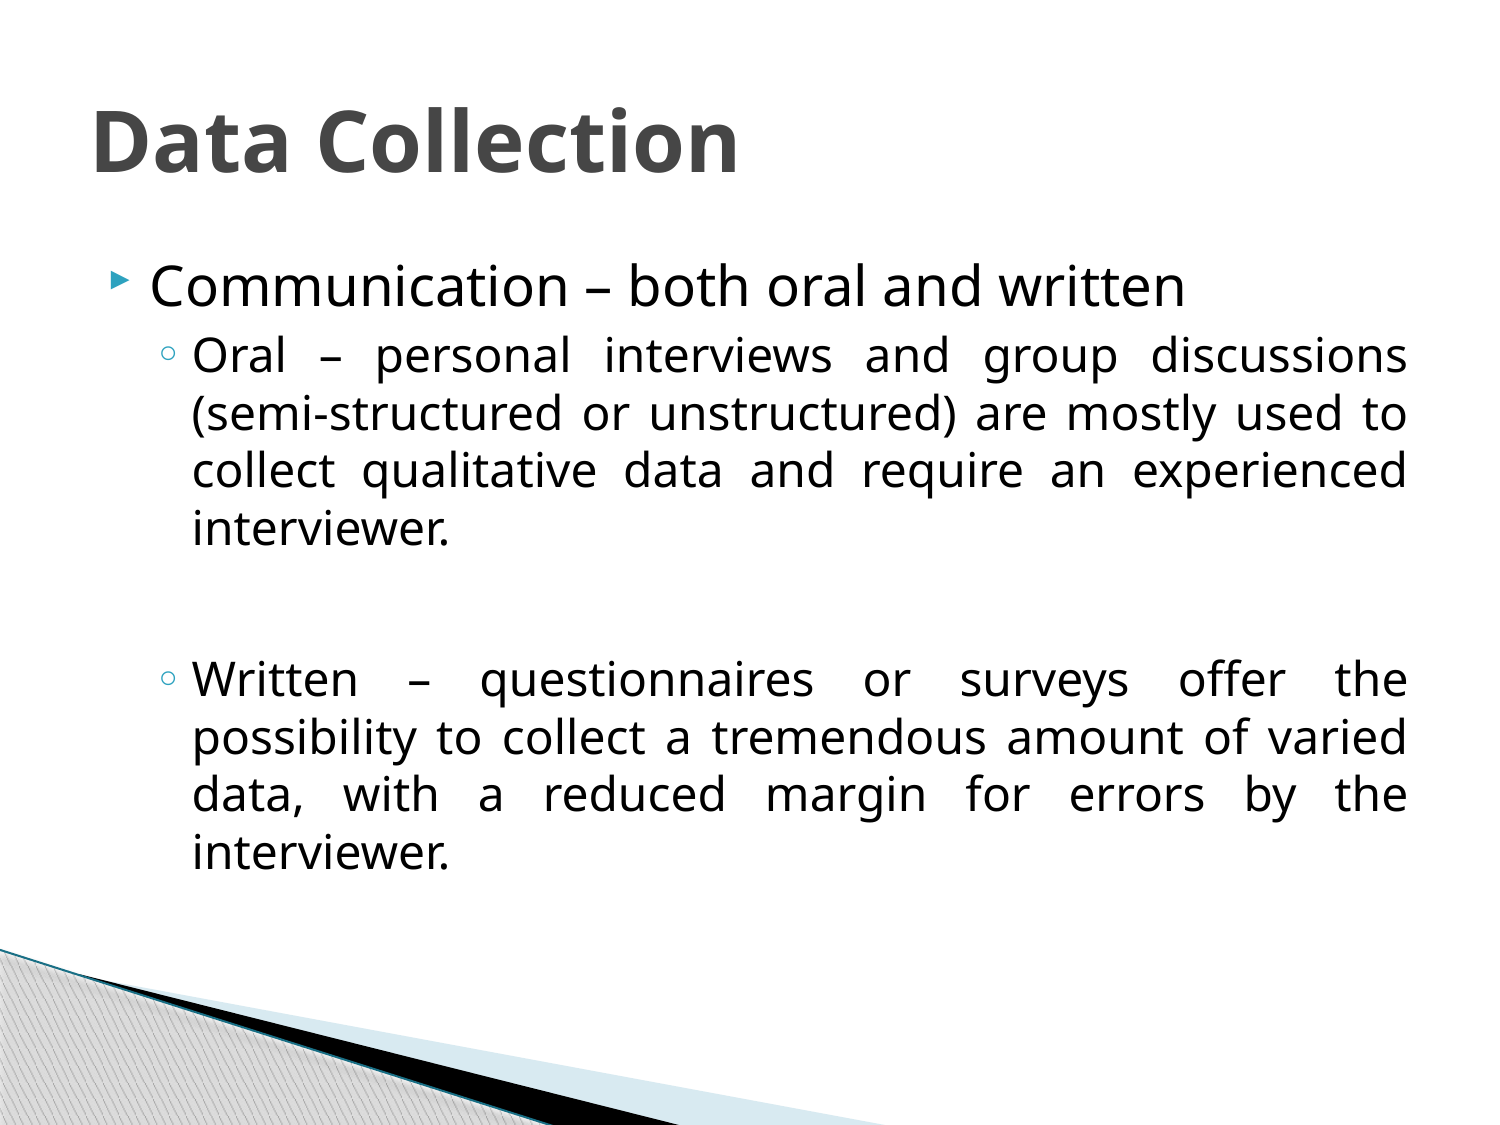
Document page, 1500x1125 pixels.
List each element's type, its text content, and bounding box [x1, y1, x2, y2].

list Communication – both oral and written Oral – personal interviews and group discussions (semi-structured or unstructured) are mostly used to collect qualitative data and require an experienced interviewer. Written – questionnaires or surveys offer the possibility to collect a tremendous amount of varied data, with a reduced margin for errors by the interviewer. [75, 243, 1425, 986]
title Data Collection [75, 45, 1425, 233]
